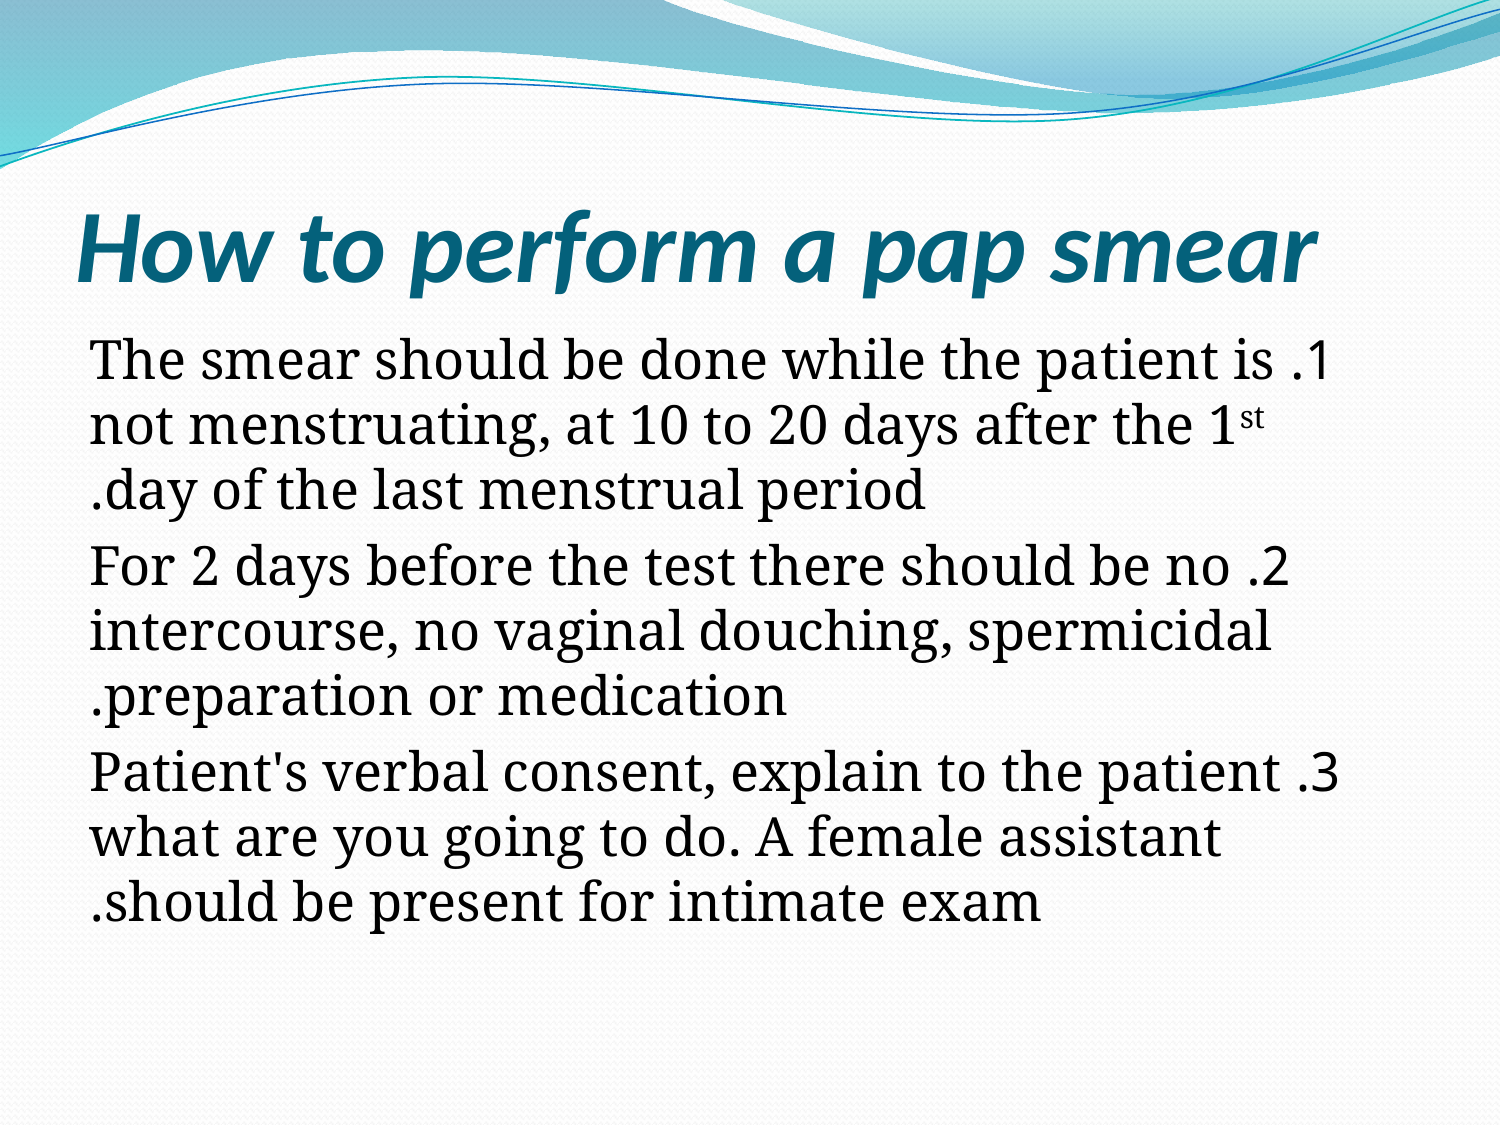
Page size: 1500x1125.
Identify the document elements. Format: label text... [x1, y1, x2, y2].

list 1. The smear should be done while the patient is not menstruating, at 10 to 20 days after the 1st day of the last menstrual period. 2. For 2 days before the test there should be no intercourse, no vaginal douching, spermicidal preparation or medication. 3. Patient's verbal consent, explain to the patient what are you going to do. A female assistant should be present for intimate exam. [75, 317, 1425, 1038]
title How to perform a pap smear [75, 115, 1425, 303]
